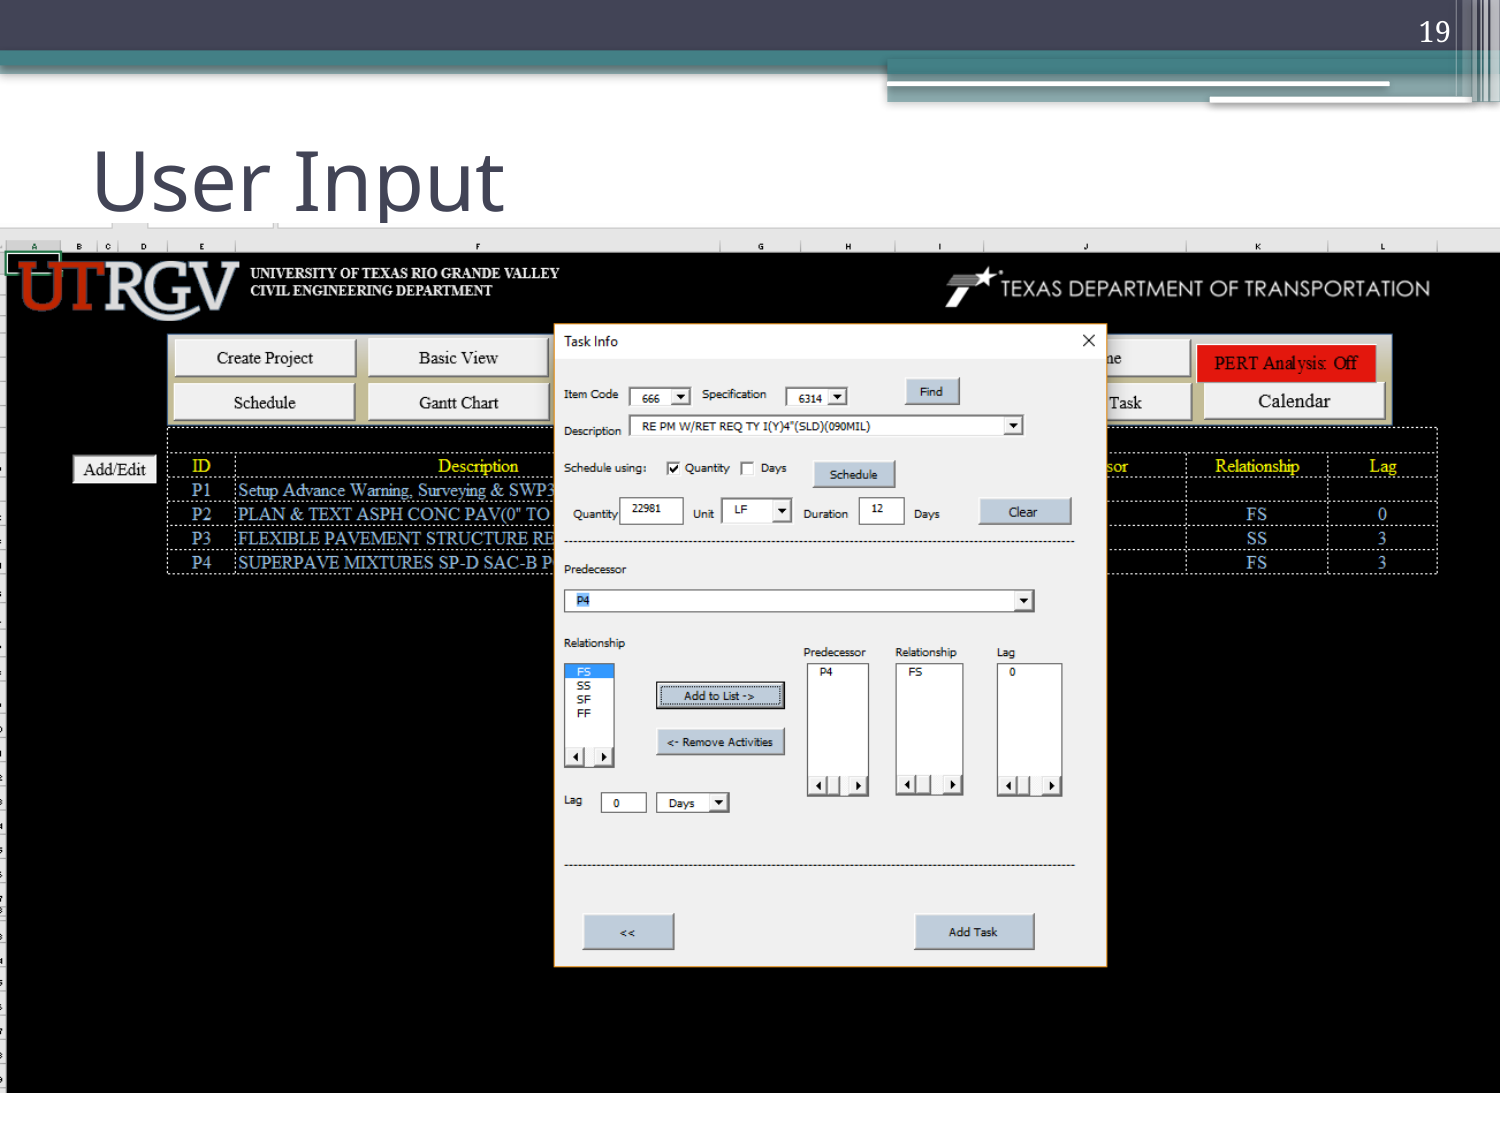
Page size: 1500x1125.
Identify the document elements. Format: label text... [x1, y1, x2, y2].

title User Input [75, 90, 1425, 220]
slide_number 19 [1340, 0, 1466, 61]
picture [0, 223, 1500, 1093]
